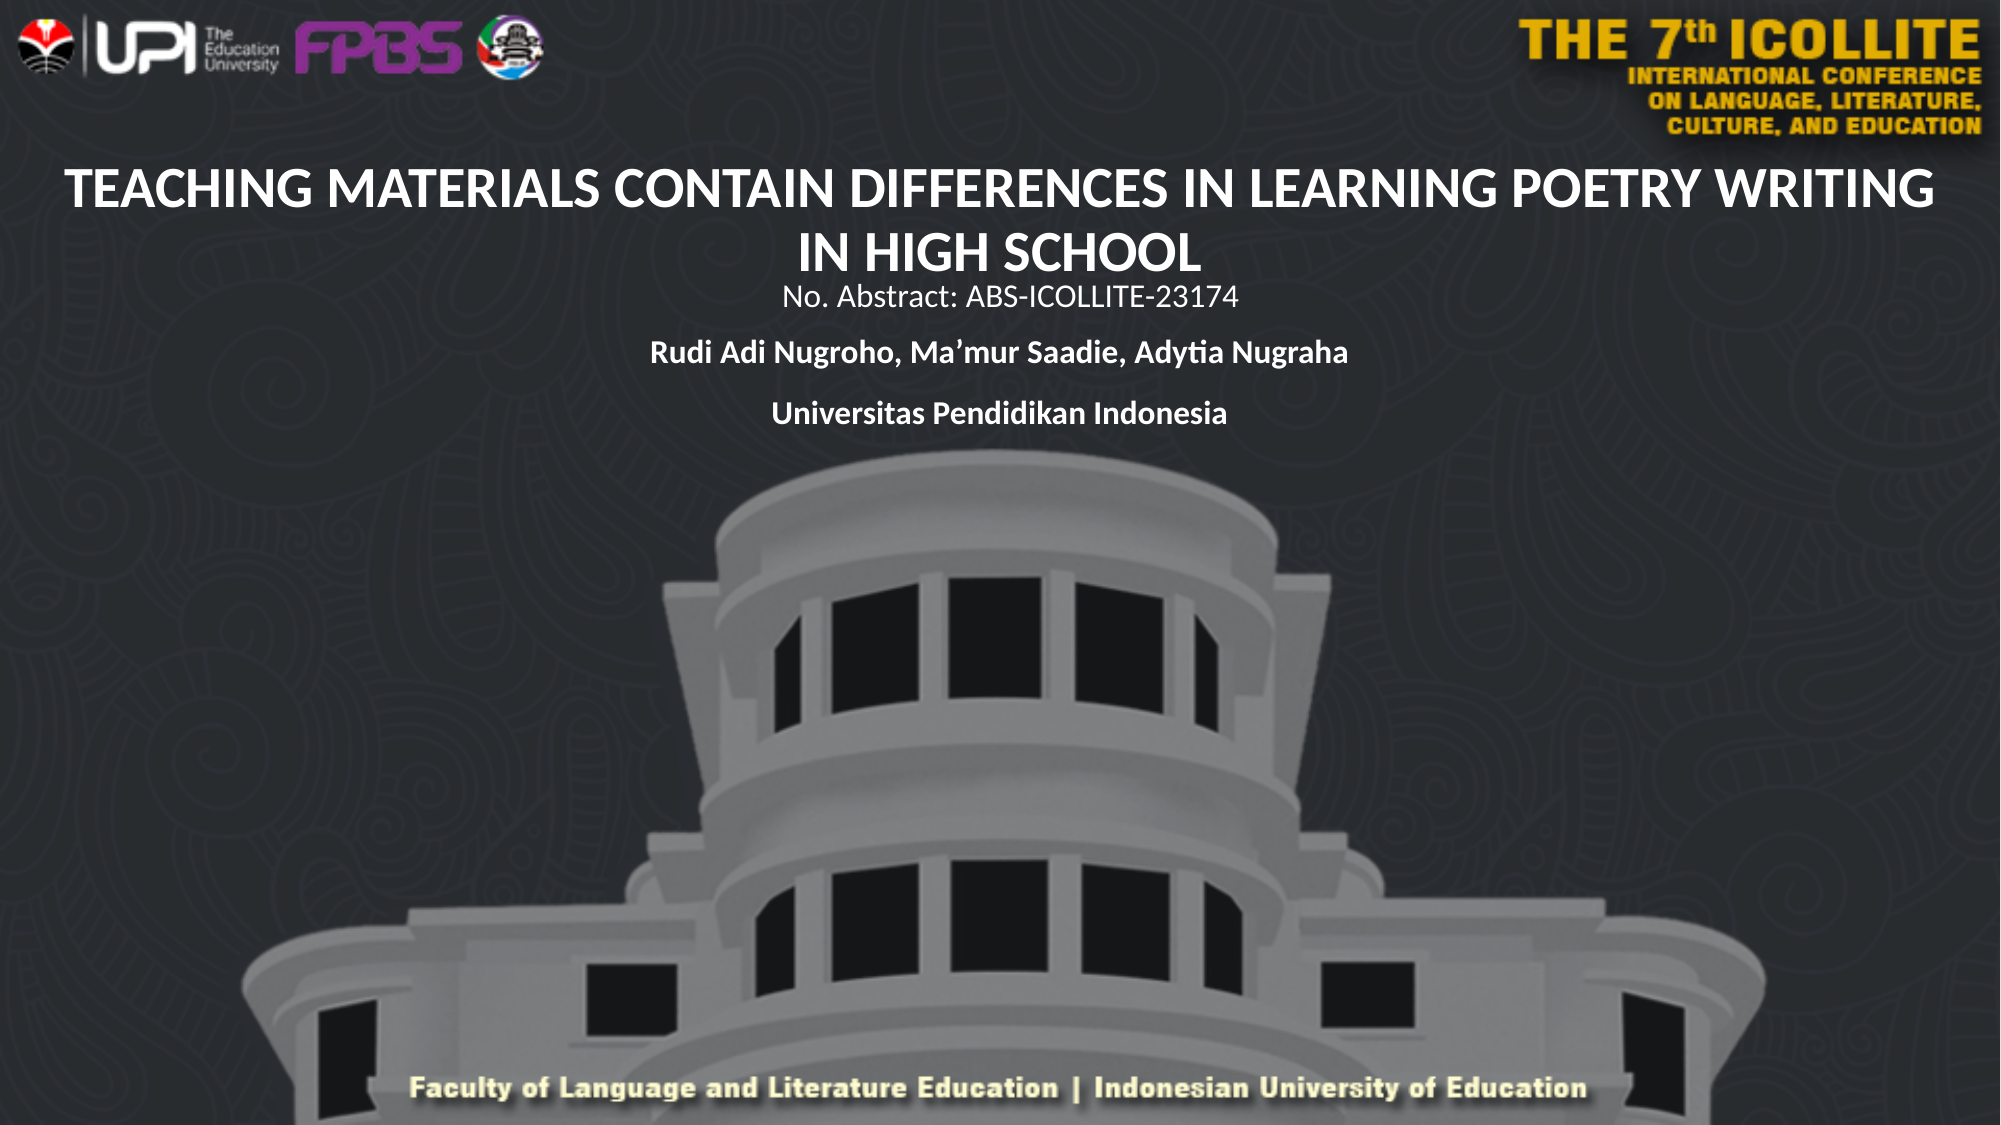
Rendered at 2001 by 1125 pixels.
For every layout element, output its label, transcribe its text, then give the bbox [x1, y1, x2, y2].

picture [0, 0, 2001, 1125]
subtitle Rudi Adi Nugroho, Ma’mur Saadie, Adytia Nugraha Universitas Pendidikan Indonesia [90, 322, 1910, 477]
text_box No. Abstract: ABS-ICOLLITE-23174 [260, 270, 1761, 323]
title TEACHING MATERIALS CONTAIN DIFFERENCES IN LEARNING POETRY WRITING IN HIGH SCHOOL [31, 146, 1969, 292]
